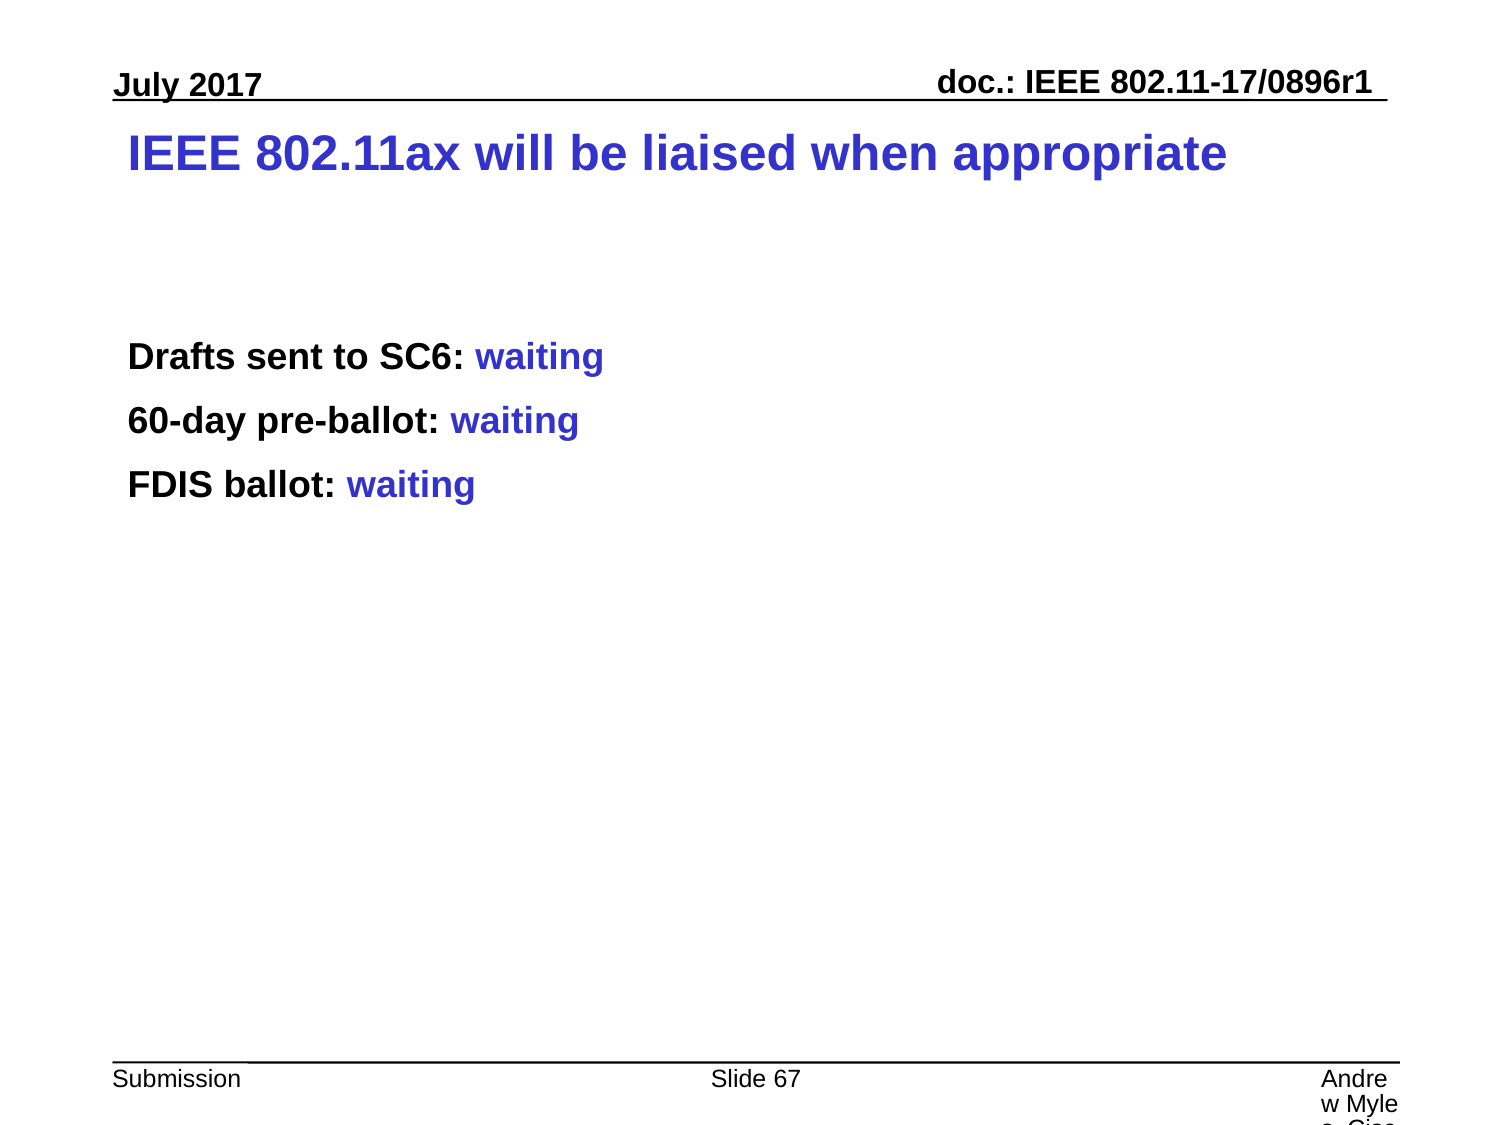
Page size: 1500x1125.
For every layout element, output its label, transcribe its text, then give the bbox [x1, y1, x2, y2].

title IEEE 802.11ax will be liaised when appropriate [112, 112, 1388, 288]
list Drafts sent to SC6: waiting 60-day pre-ballot: waiting FDIS ballot: waiting [112, 324, 1388, 1000]
footer Andrew Myles, Cisco [1320, 1061, 1402, 1093]
slide_number Slide 67 [709, 1061, 803, 1093]
